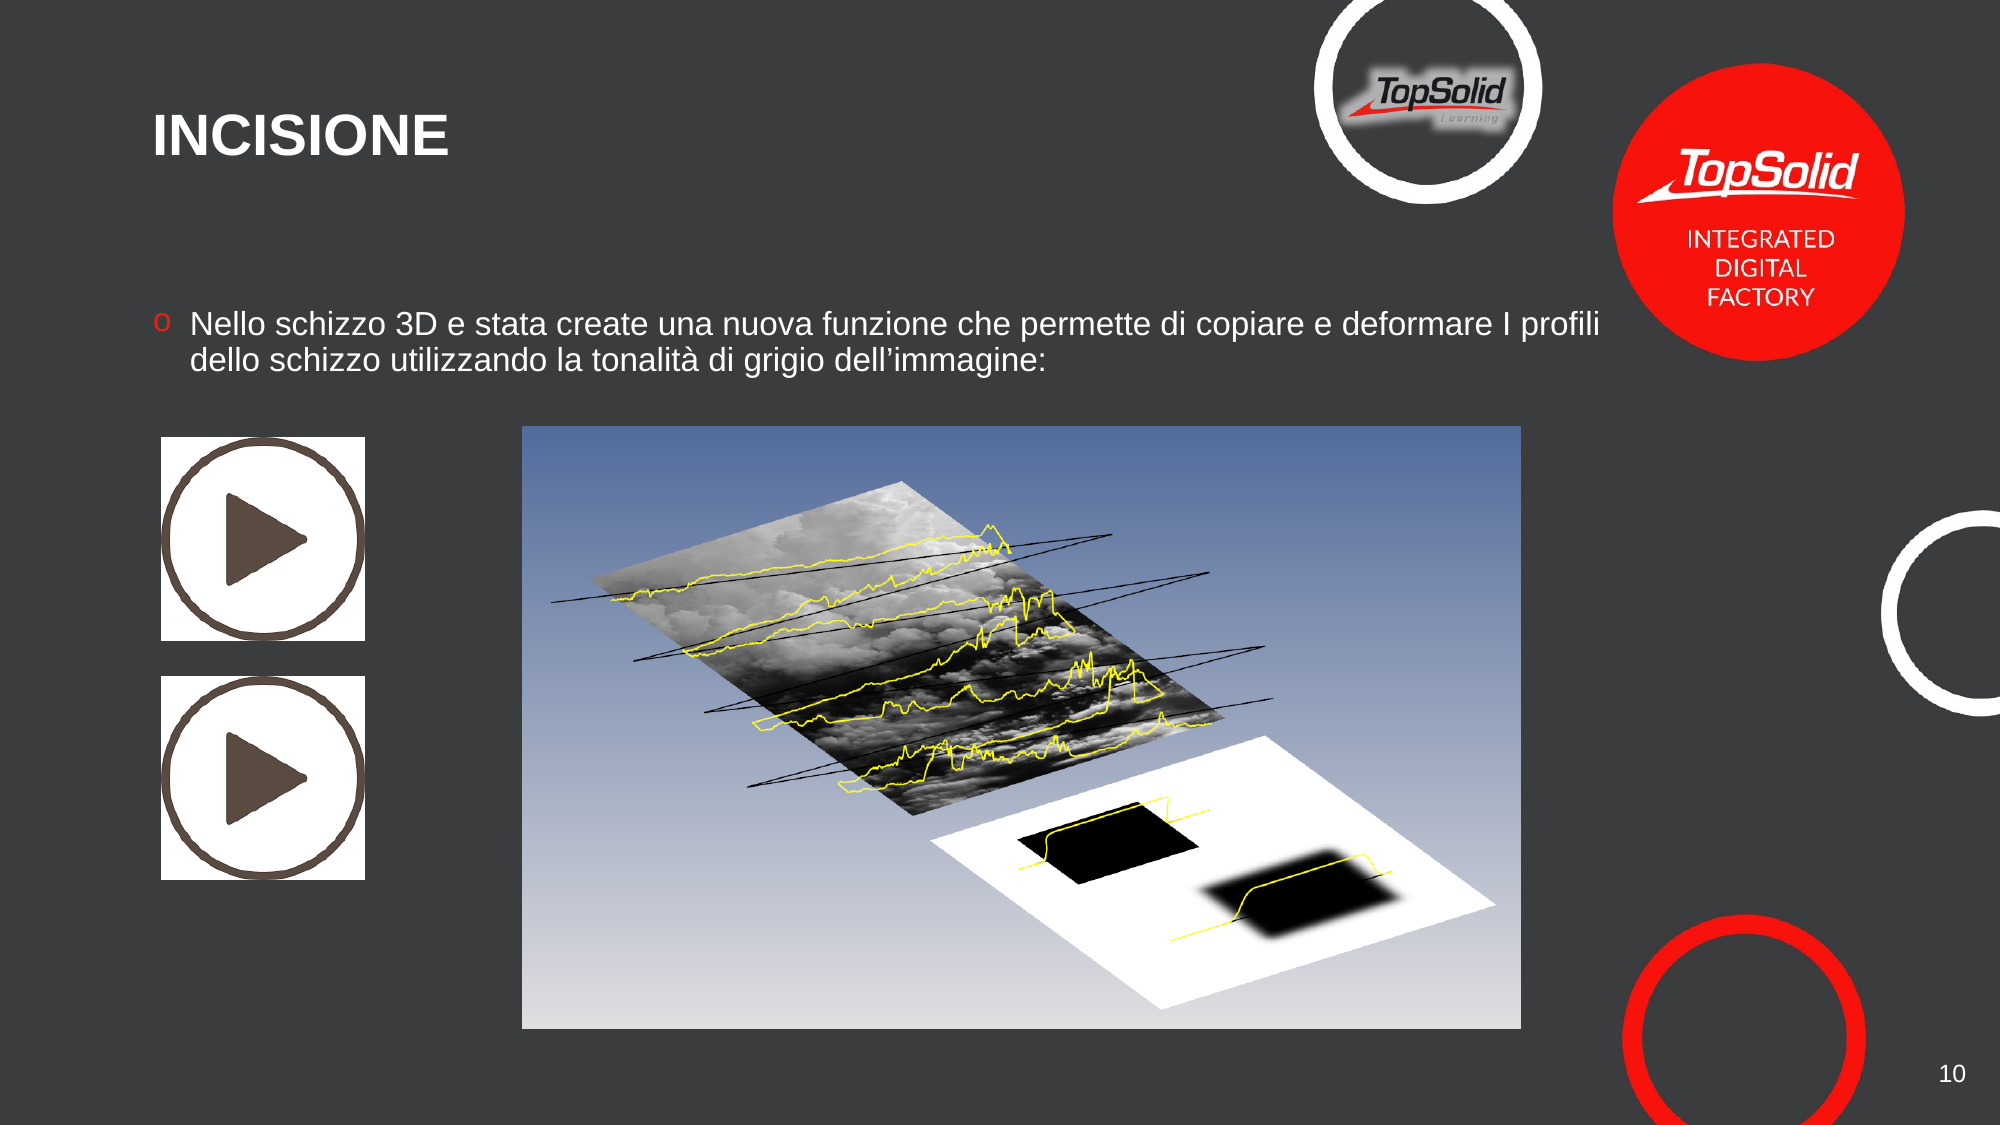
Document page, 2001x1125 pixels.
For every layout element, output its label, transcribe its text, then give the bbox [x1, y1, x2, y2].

picture [0, 0, 2000, 1125]
list Nello schizzo 3D e stata create una nuova funzione che permette di copiare e deformare I profili dello schizzo utilizzando la tonalità di grigio dell’immagine: [137, 299, 1679, 1014]
title INCISIONE [137, 96, 1095, 177]
slide_number 10 [1883, 1042, 1982, 1103]
